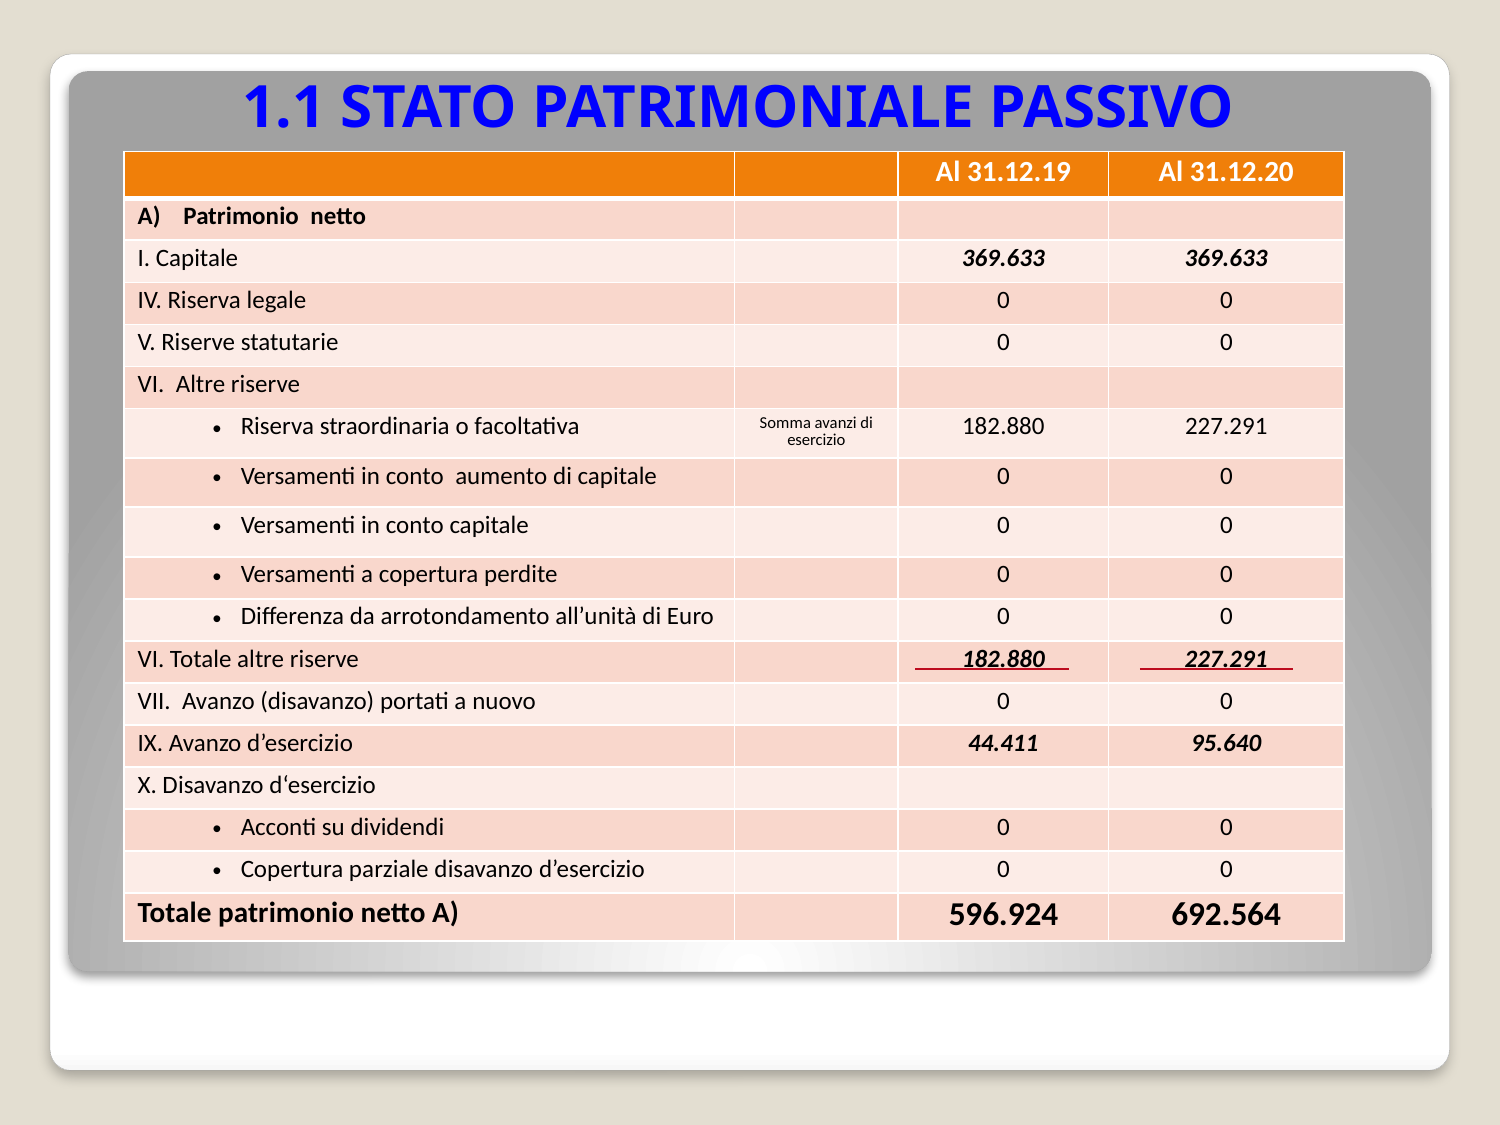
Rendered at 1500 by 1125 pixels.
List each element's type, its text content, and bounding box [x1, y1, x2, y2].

table_cell Versamenti a copertura perdite [125, 558, 734, 598]
table_cell 0 [1109, 283, 1343, 324]
table_cell 0 [1109, 459, 1343, 506]
table_cell [735, 726, 897, 766]
table_header Al 31.12.19 [899, 152, 1108, 196]
table_cell [1109, 201, 1343, 239]
table_cell VII. Avanzo (disavanzo) portati a nuovo [125, 684, 734, 724]
table_cell [735, 558, 897, 598]
table_cell IX. Avanzo d’esercizio [125, 726, 734, 766]
table_cell [899, 367, 1108, 408]
table_cell I. Capitale [125, 241, 734, 282]
table_cell [1109, 768, 1343, 808]
table_cell 0 [1109, 325, 1343, 366]
table_cell 95.640 [1109, 726, 1343, 766]
table_cell VI. Altre riserve [125, 367, 734, 408]
table_cell 0 [1109, 600, 1343, 640]
table_cell [735, 241, 897, 282]
table_header [125, 152, 734, 196]
table_cell [1109, 367, 1343, 408]
table_cell 44.411 [899, 726, 1108, 766]
table_cell [735, 367, 897, 408]
table_cell 0 [1109, 852, 1343, 892]
table_cell [735, 325, 897, 366]
table_cell Riserva straordinaria o facoltativa [125, 409, 734, 457]
table_cell Copertura parziale disavanzo d’esercizio [125, 852, 734, 892]
table_cell Somma avanzi di esercizio [735, 409, 897, 457]
table_cell IV. Riserva legale [125, 283, 734, 324]
table_cell 0 [899, 283, 1108, 324]
table_cell [735, 810, 897, 850]
table_cell [735, 684, 897, 724]
table_cell 596.924 [899, 894, 1108, 940]
table_cell 0 [899, 600, 1108, 640]
table_cell 692.564 [1109, 894, 1343, 940]
table_cell 0 [1109, 558, 1343, 598]
table_cell 0 [1109, 684, 1343, 724]
table_cell 0 [899, 325, 1108, 366]
table_header Al 31.12.20 [1109, 152, 1343, 196]
table_cell [735, 600, 897, 640]
table_cell [735, 201, 897, 239]
table_cell 0 [899, 810, 1108, 850]
table_cell [735, 459, 897, 506]
table_cell 182.880 [899, 409, 1108, 457]
table_cell Acconti su dividendi [125, 810, 734, 850]
table_cell 227.291 [1109, 409, 1343, 457]
table_cell 369.633 [1109, 241, 1343, 282]
table_cell [735, 508, 897, 556]
table_cell 0 [899, 558, 1108, 598]
table_cell 0 [1109, 508, 1343, 556]
table_header [735, 152, 897, 196]
table_cell Versamenti in conto aumento di capitale [125, 459, 734, 506]
table_cell X. Disavanzo d‘esercizio [125, 768, 734, 808]
table_cell 0 [899, 684, 1108, 724]
table_cell V. Riserve statutarie [125, 325, 734, 366]
table_cell A) Patrimonio netto [125, 201, 734, 239]
table_cell [735, 852, 897, 892]
table_cell [899, 768, 1108, 808]
text_box 1.1 STATO PATRIMONIALE PASSIVO [88, 66, 1388, 147]
table_cell 227.291 [1109, 642, 1343, 682]
table_cell 0 [1109, 810, 1343, 850]
table_cell Versamenti in conto capitale [125, 508, 734, 556]
table_cell 369.633 [899, 241, 1108, 282]
table_cell [735, 894, 897, 940]
table_cell [735, 642, 897, 682]
table_cell 0 [899, 508, 1108, 556]
table_cell [735, 283, 897, 324]
table_cell 0 [899, 459, 1108, 506]
table_cell [735, 768, 897, 808]
table_cell Differenza da arrotondamento all’unità di Euro [125, 600, 734, 640]
table_cell 0 [899, 852, 1108, 892]
table_cell Totale patrimonio netto A) [125, 894, 734, 940]
table_cell [899, 201, 1108, 239]
table_cell 182.880 [899, 642, 1108, 682]
table_cell VI. Totale altre riserve [125, 642, 734, 682]
